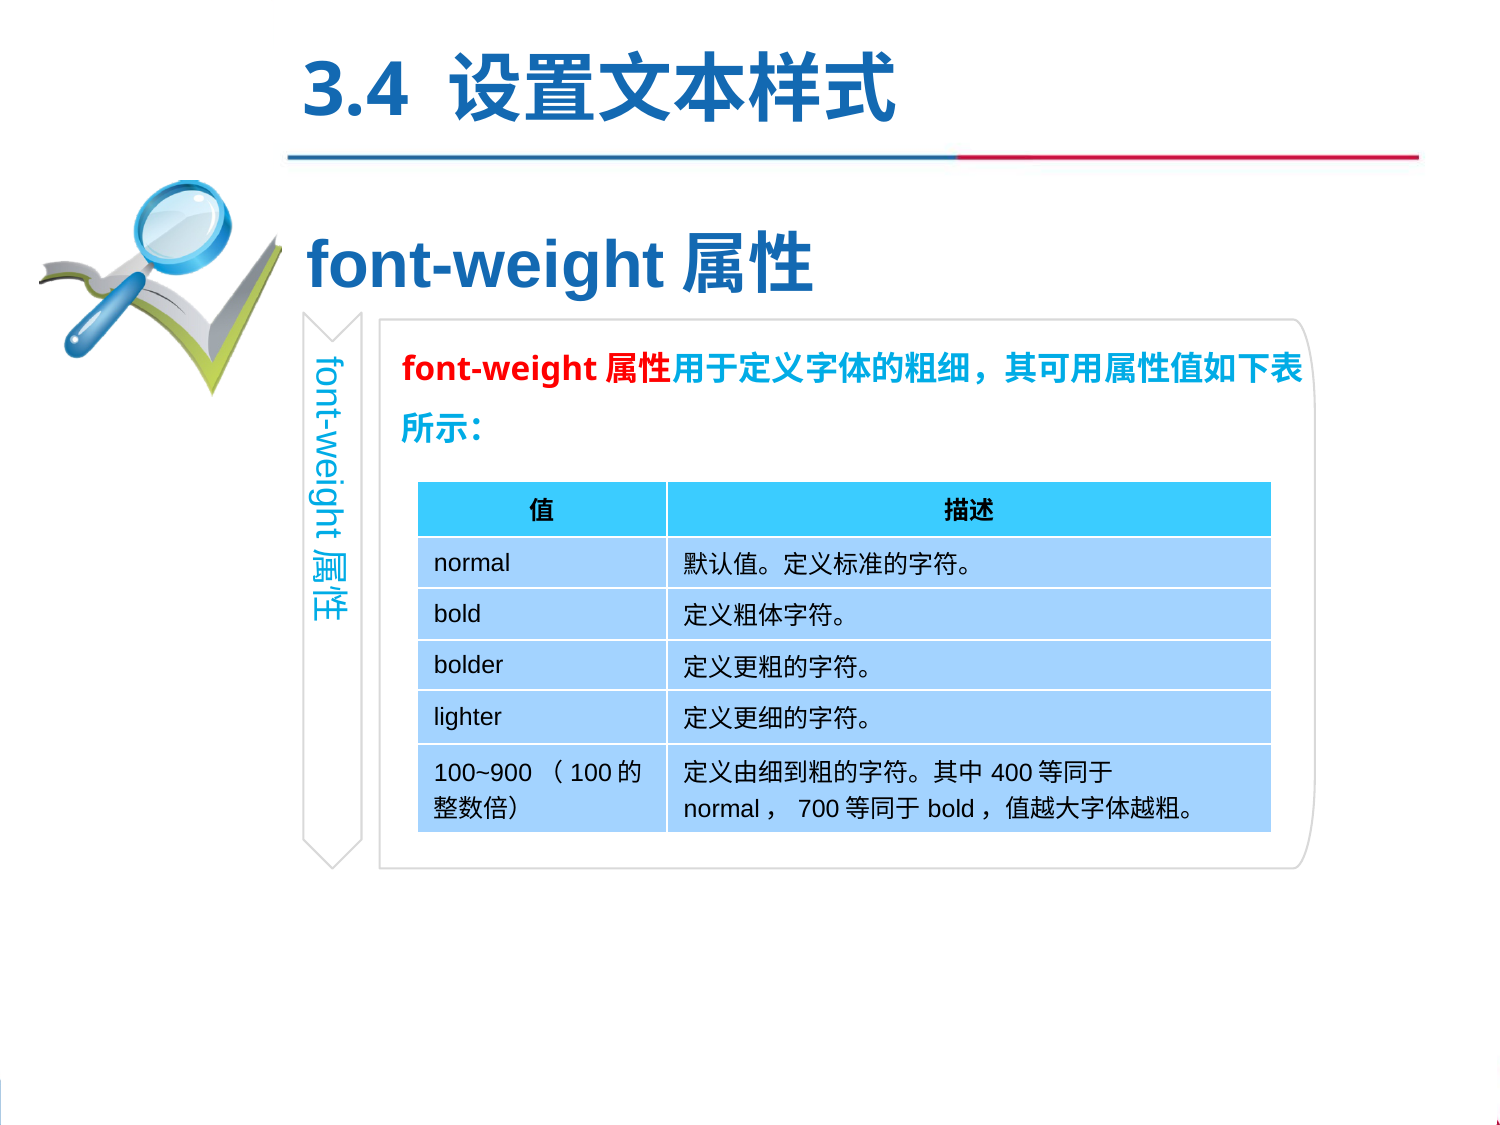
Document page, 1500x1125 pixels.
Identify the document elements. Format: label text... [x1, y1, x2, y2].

picture [0, 0, 1500, 1125]
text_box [303, 312, 1316, 869]
text_box font-weight属性 [291, 212, 830, 308]
text_box 3.4 设置文本样式 [287, 22, 1132, 148]
